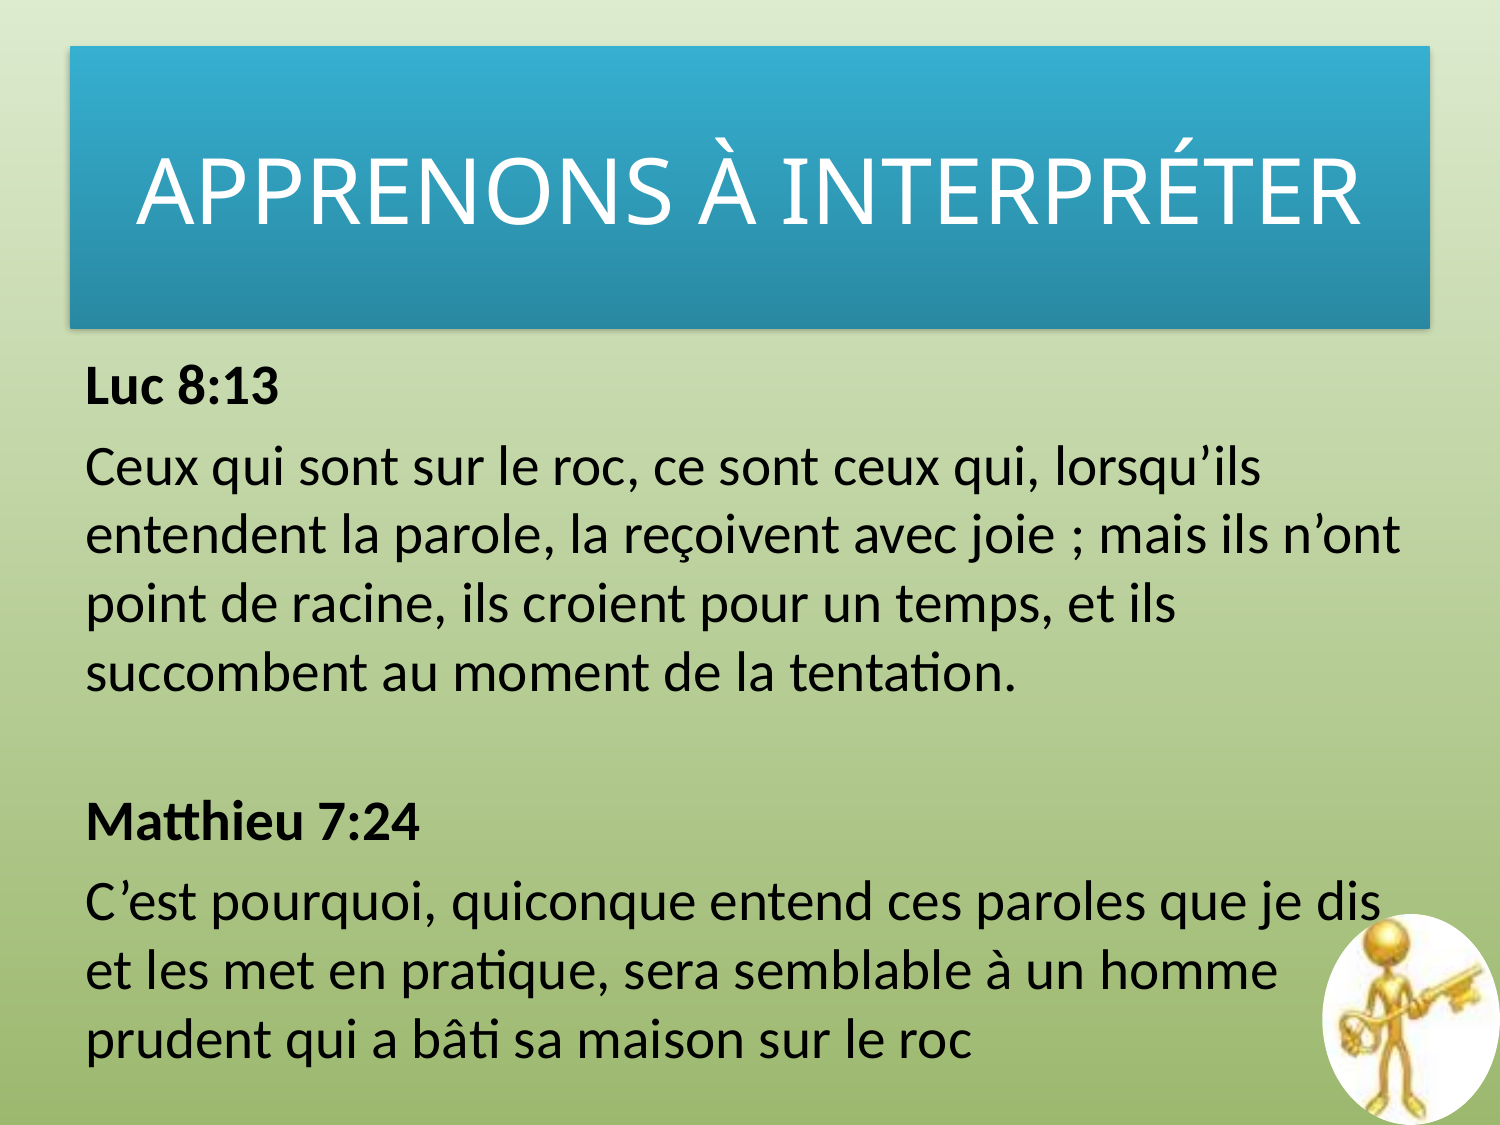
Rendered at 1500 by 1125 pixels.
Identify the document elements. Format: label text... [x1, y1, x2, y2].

subtitle Luc 8:13 Ceux qui sont sur le roc, ce sont ceux qui, lorsqu’ils entendent la parole, la reçoivent avec joie ; mais ils n’ont point de racine, ils croient pour un temps, et ils succombent au moment de la tentation. Matthieu 7:24 C’est pourquoi, quiconque entend ces paroles que je dis et les met en pratique, sera semblable à un homme prudent qui a bâti sa maison sur le roc [70, 339, 1430, 1090]
title APPRENONS À INTERPRÉTER [70, 46, 1430, 329]
picture [1322, 913, 1500, 1125]
